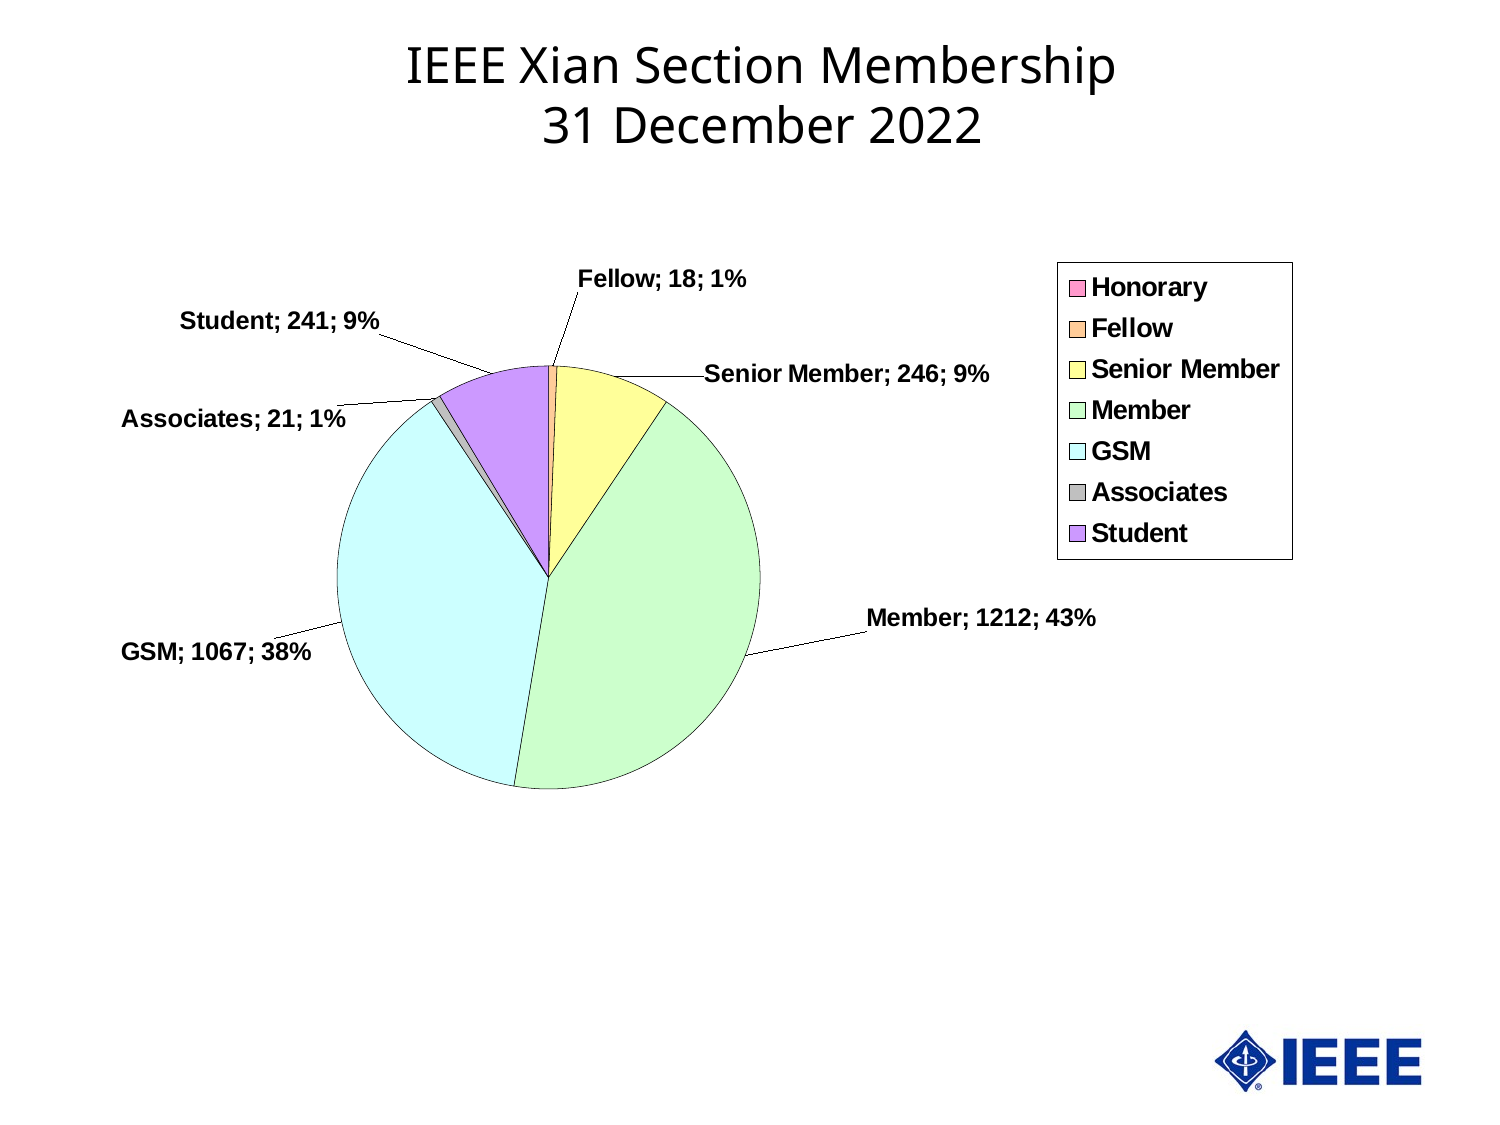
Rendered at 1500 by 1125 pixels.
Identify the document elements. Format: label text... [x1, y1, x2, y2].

picture [1212, 1024, 1425, 1096]
chart [120, 208, 1419, 1048]
text_box IEEE Xian Section Membership 31 December 2022 [124, 0, 1400, 188]
